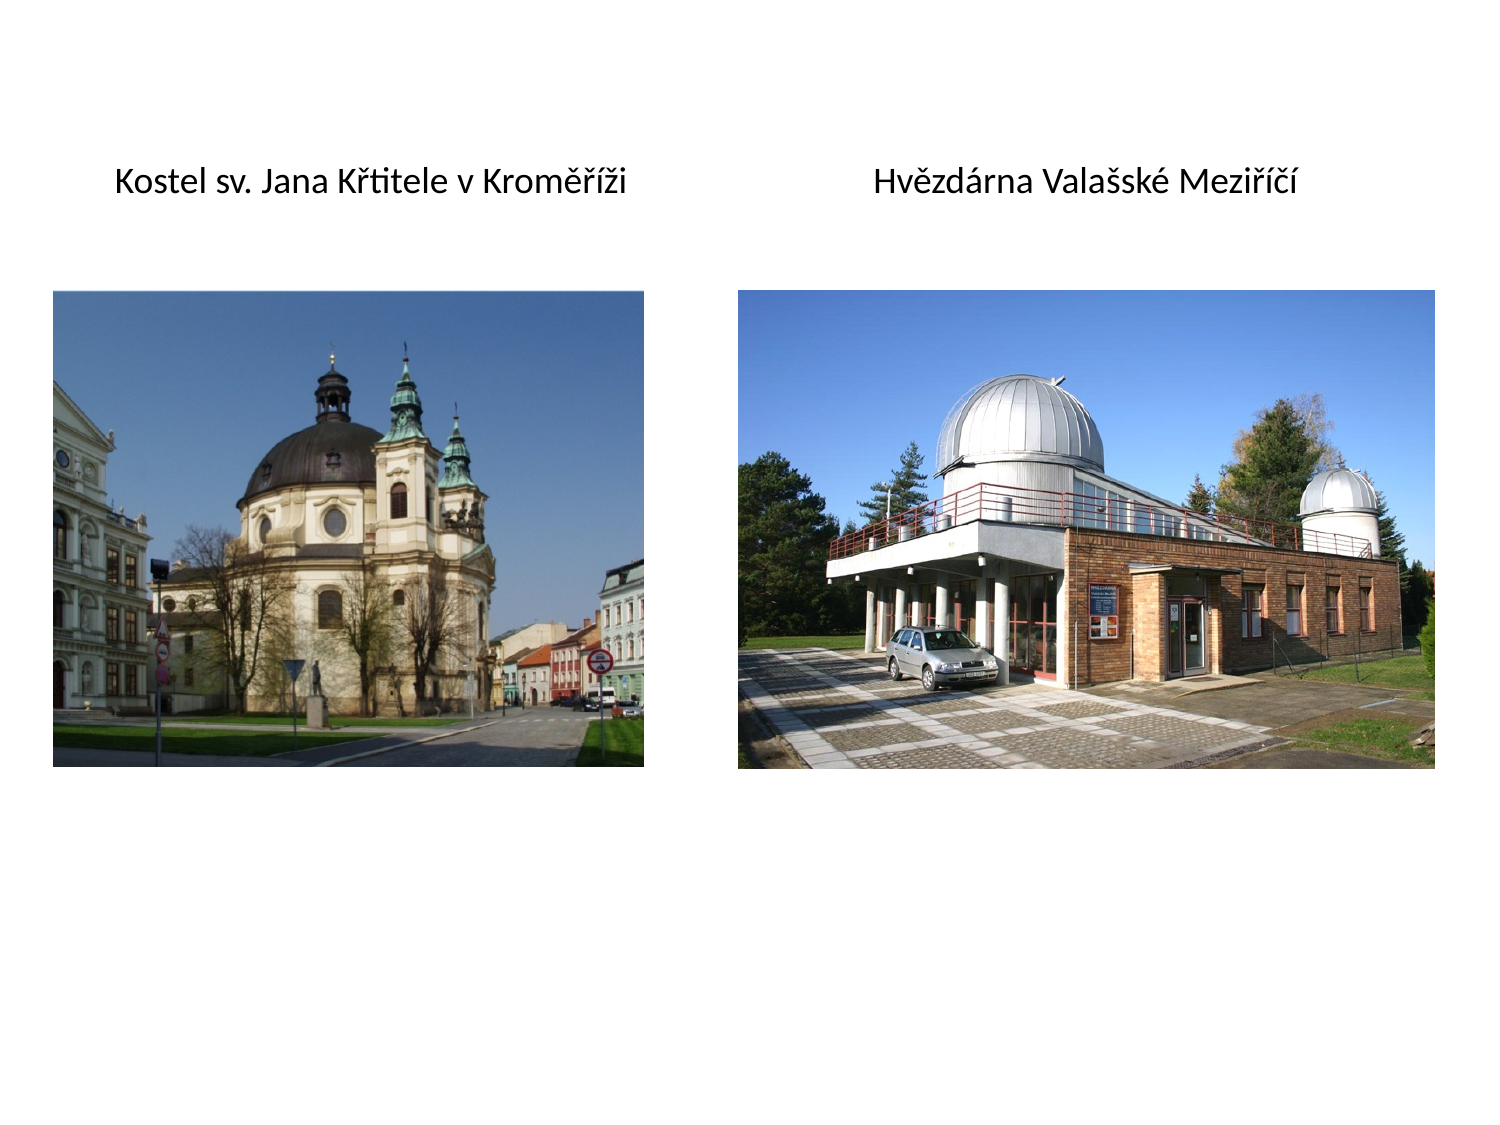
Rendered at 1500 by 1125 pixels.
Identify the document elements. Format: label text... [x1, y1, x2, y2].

text_box Kostel sv. Jana Křtitele v Kroměříži Hvězdárna Valašské Meziříčí [100, 149, 1364, 232]
picture [737, 290, 1436, 769]
picture [52, 290, 644, 767]
